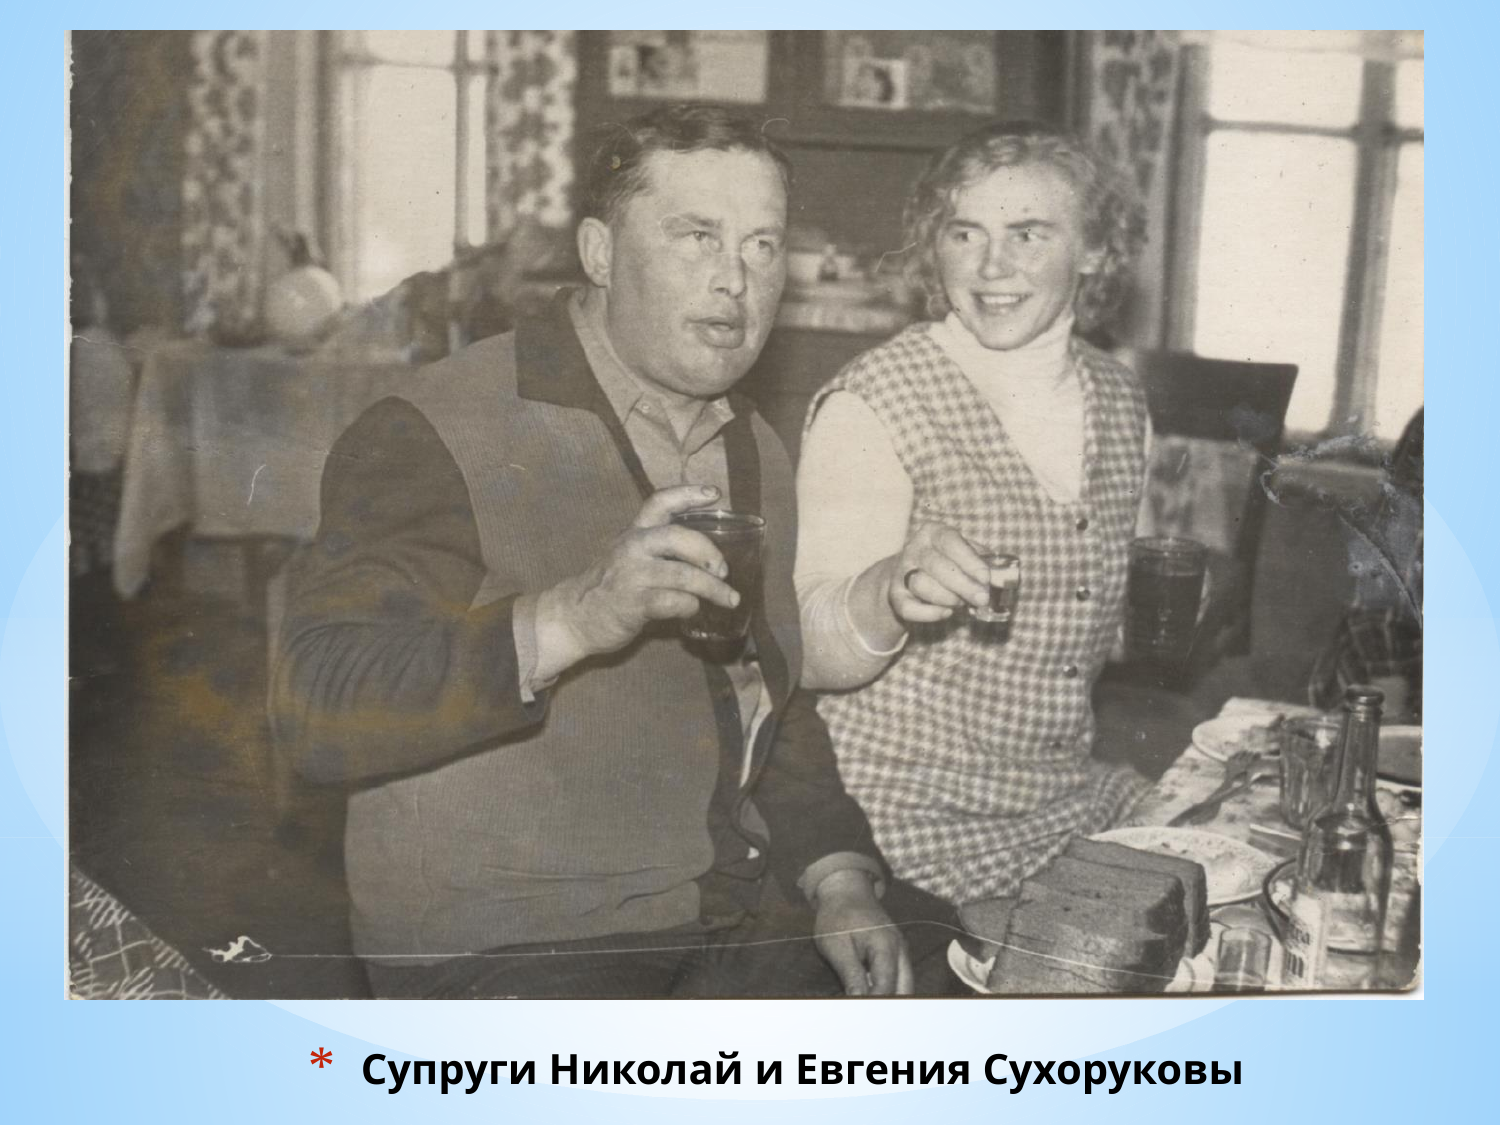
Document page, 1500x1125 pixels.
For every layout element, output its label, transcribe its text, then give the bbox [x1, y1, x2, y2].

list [64, 30, 1424, 1000]
title Супруги Николай и Евгения Сухоруковы [242, 1035, 1311, 1117]
